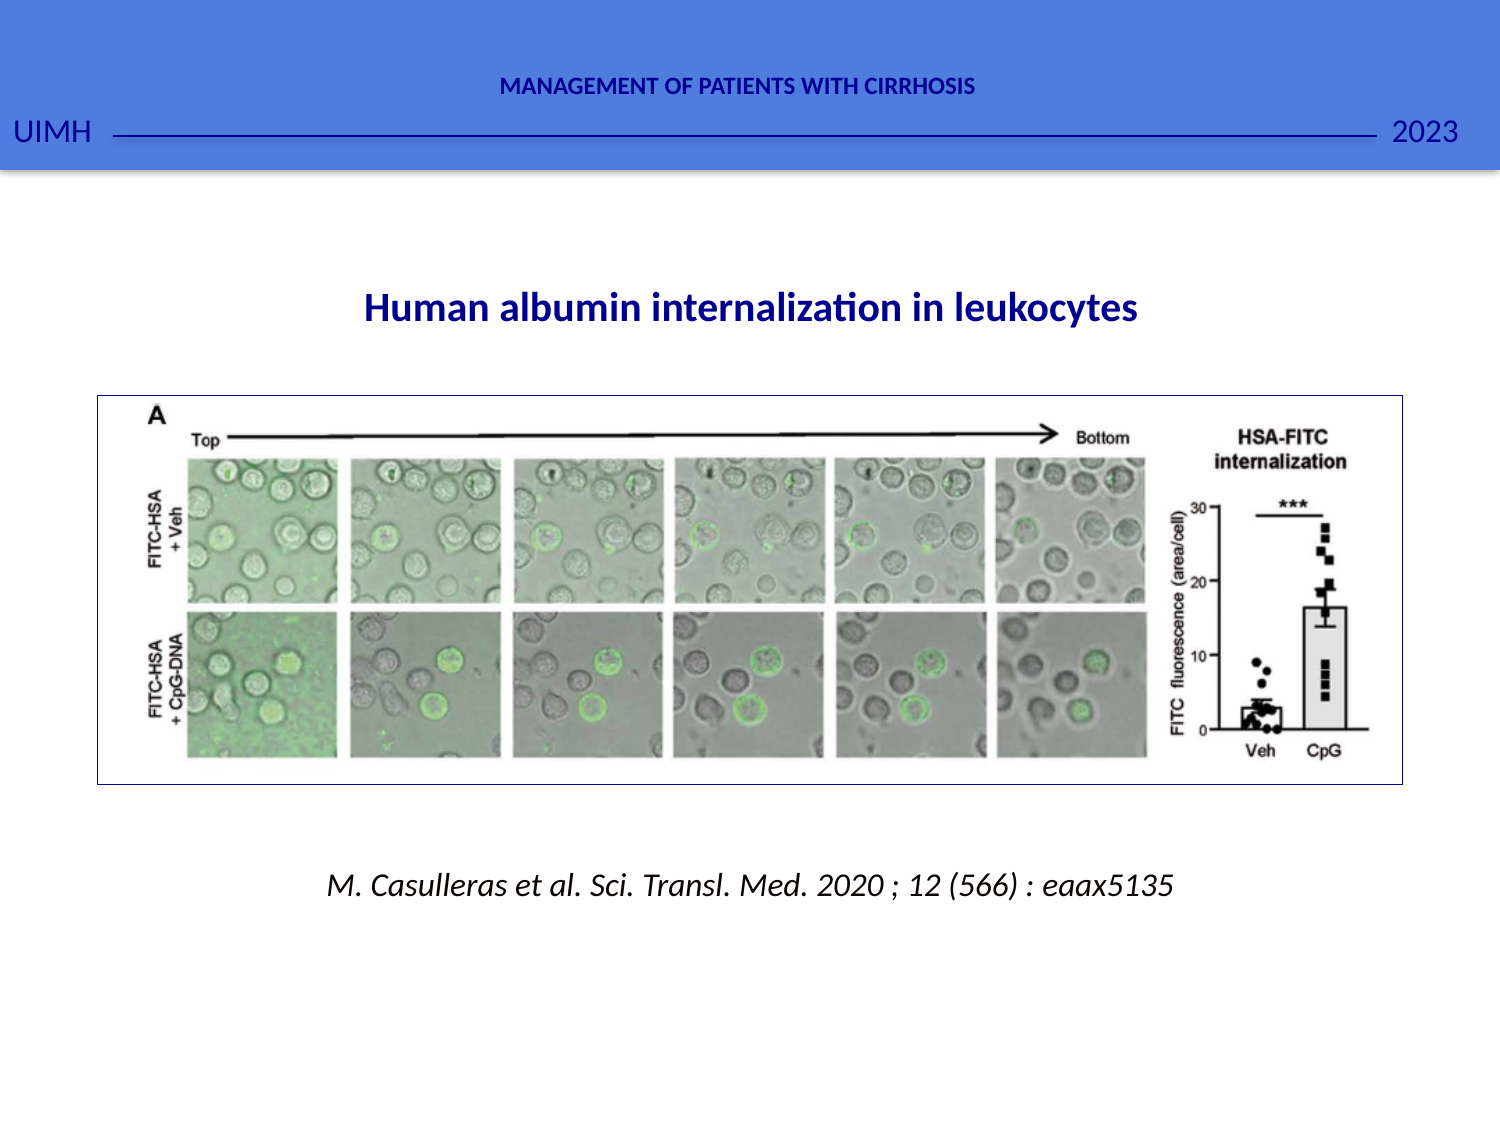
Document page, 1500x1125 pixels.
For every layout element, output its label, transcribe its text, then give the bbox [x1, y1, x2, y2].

text_box M. Casulleras et al. Sci. Transl. Med. 2020 ; 12 (566) : eaax5135 [150, 856, 1352, 911]
picture [97, 395, 1403, 785]
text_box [0, 0, 1500, 171]
text_box Human albumin internalization in leukocytes [293, 272, 1210, 338]
